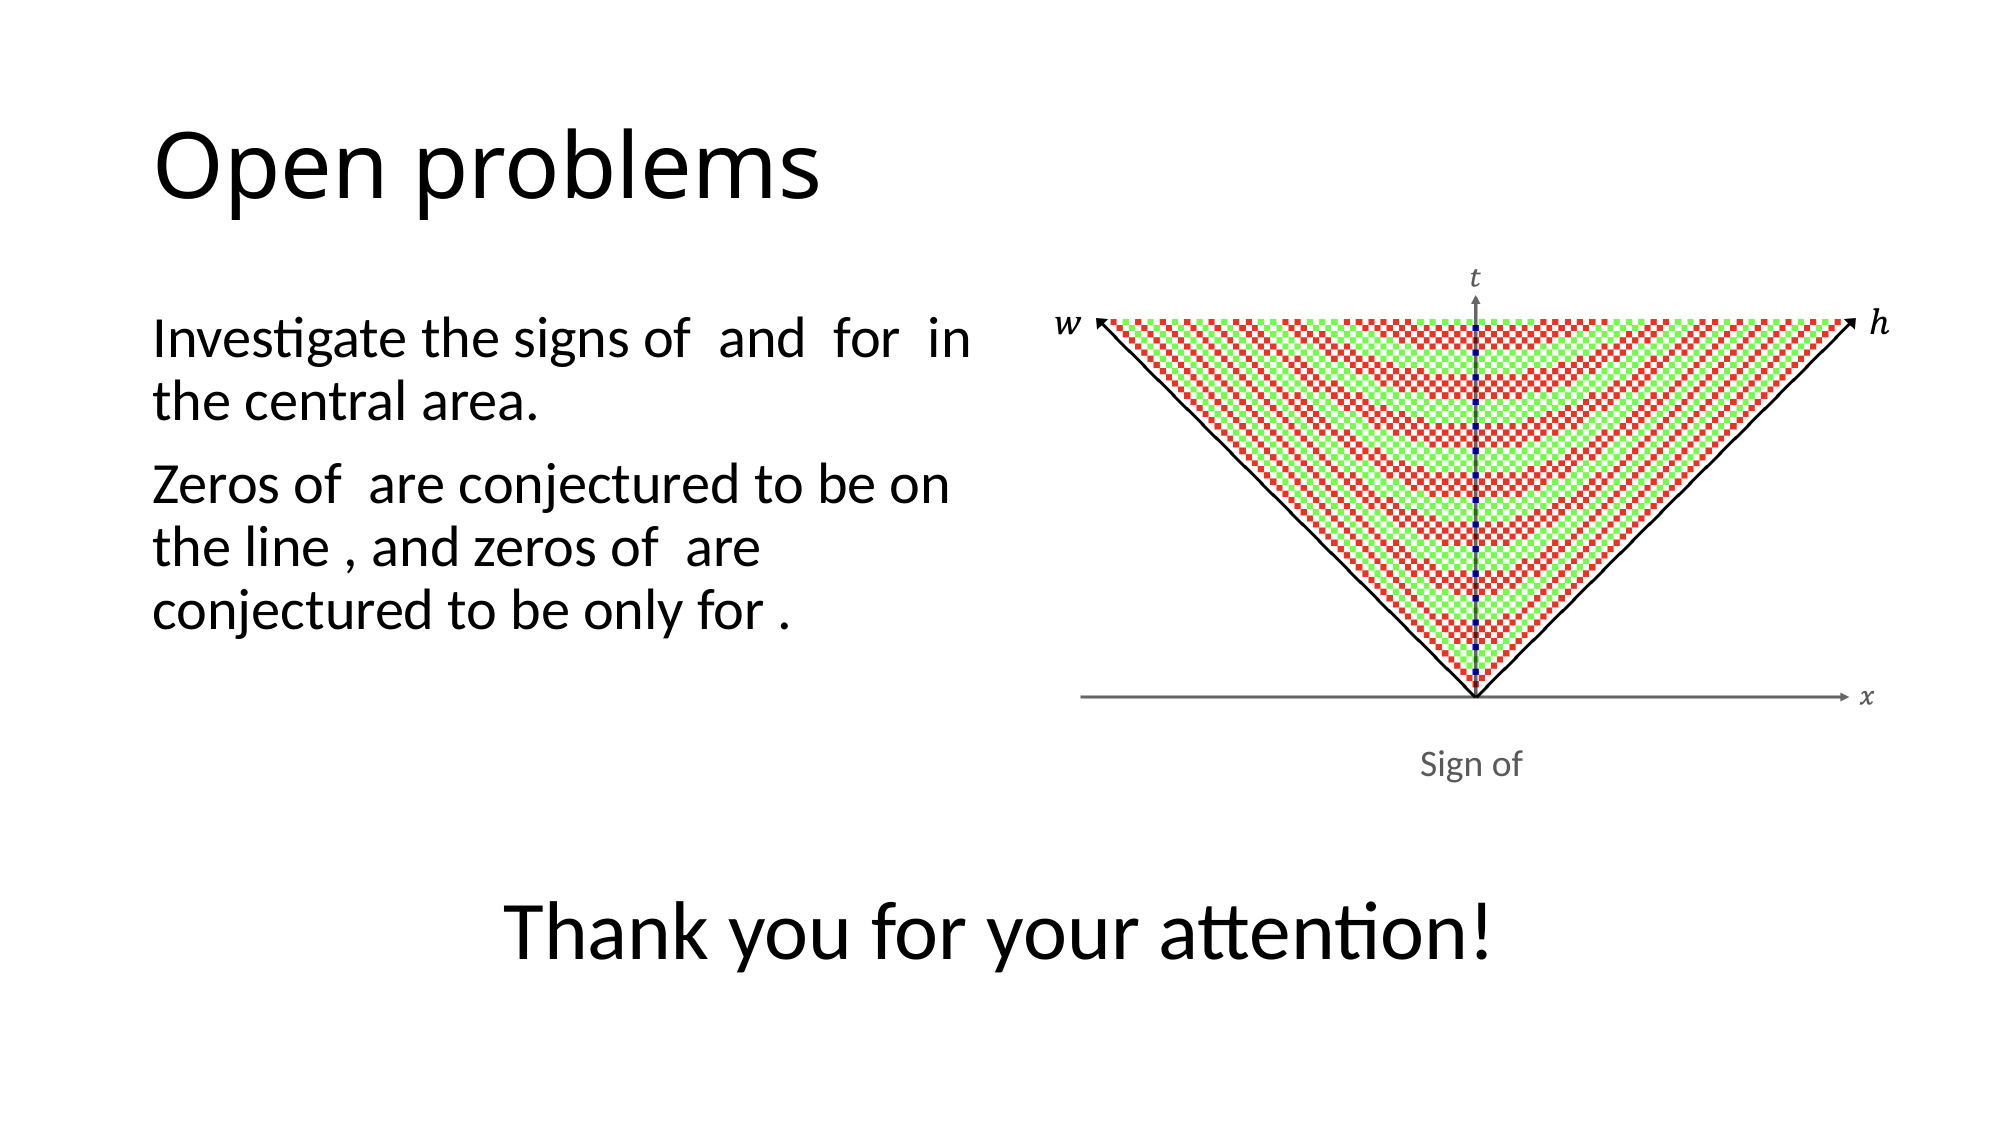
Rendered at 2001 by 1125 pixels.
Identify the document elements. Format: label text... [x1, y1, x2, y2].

title Open problems [137, 59, 1863, 278]
picture [1043, 250, 1909, 716]
text_box Thank you for your attention! [137, 868, 1863, 984]
